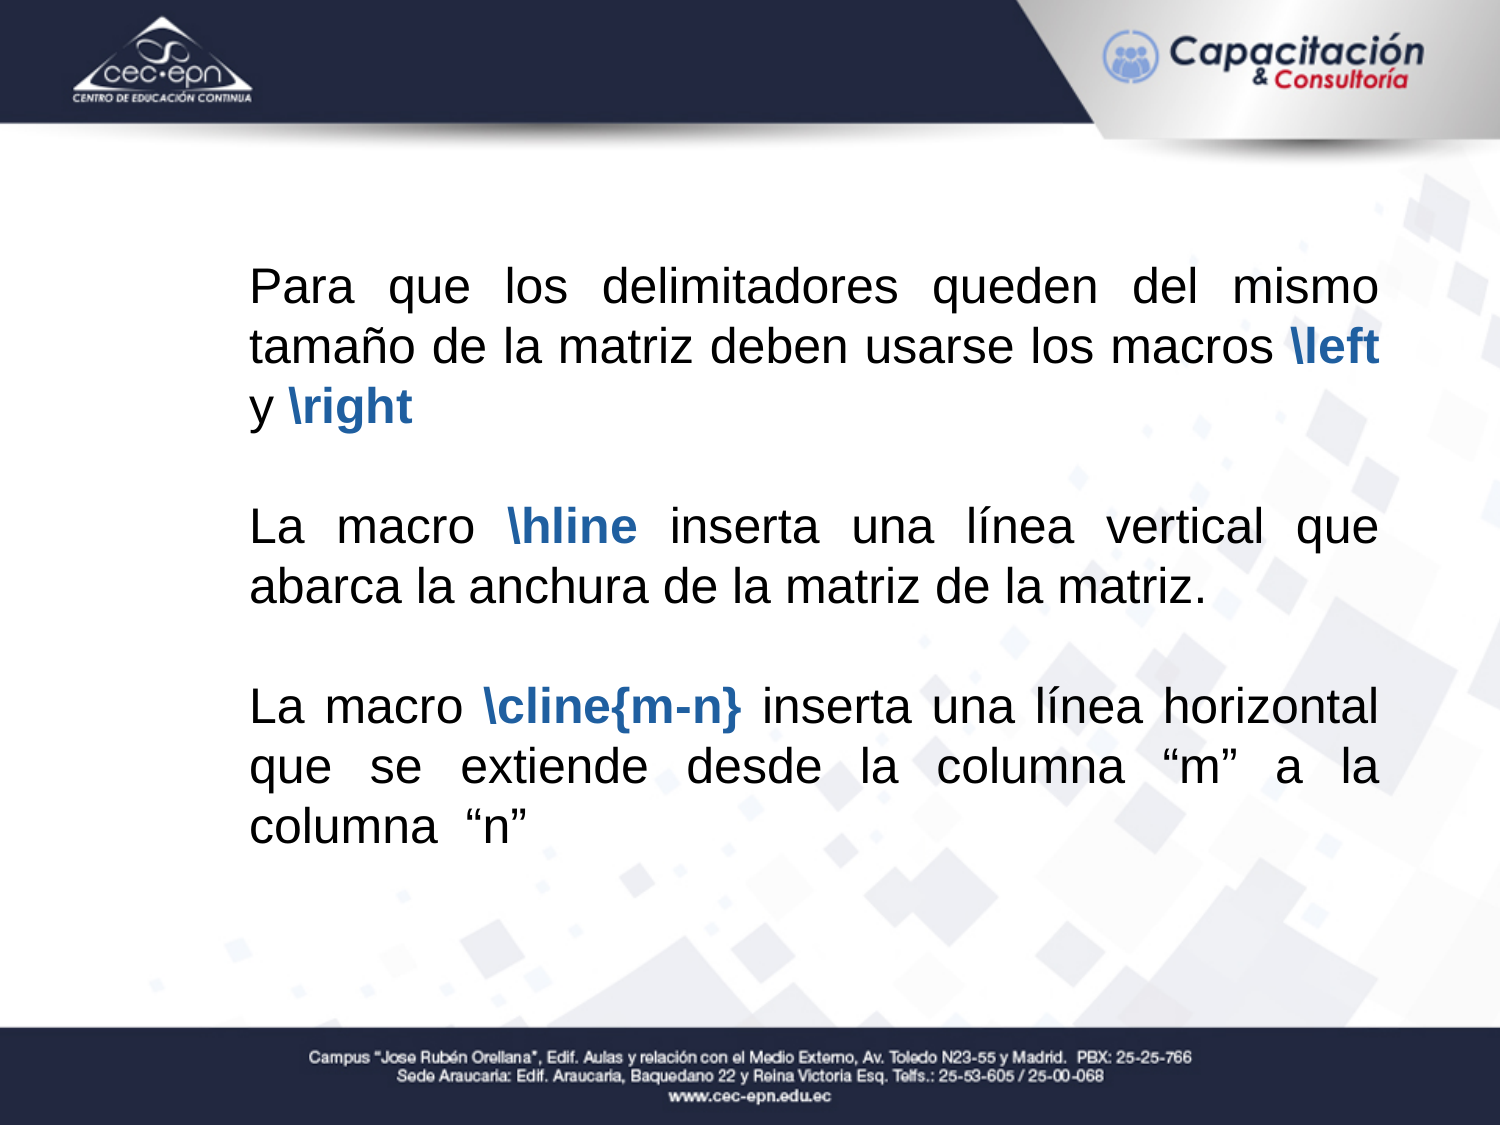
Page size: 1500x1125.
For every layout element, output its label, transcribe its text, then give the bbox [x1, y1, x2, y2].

picture [0, 0, 1500, 1125]
text_box Para que los delimitadores queden del mismo tamaño de la matriz deben usarse los macros \left y \right La macro \hline inserta una línea vertical que abarca la anchura de la matriz de la matriz. La macro \cline{m-n} inserta una línea horizontal que se extiende desde la columna “m” a la columna “n” [234, 246, 1395, 861]
